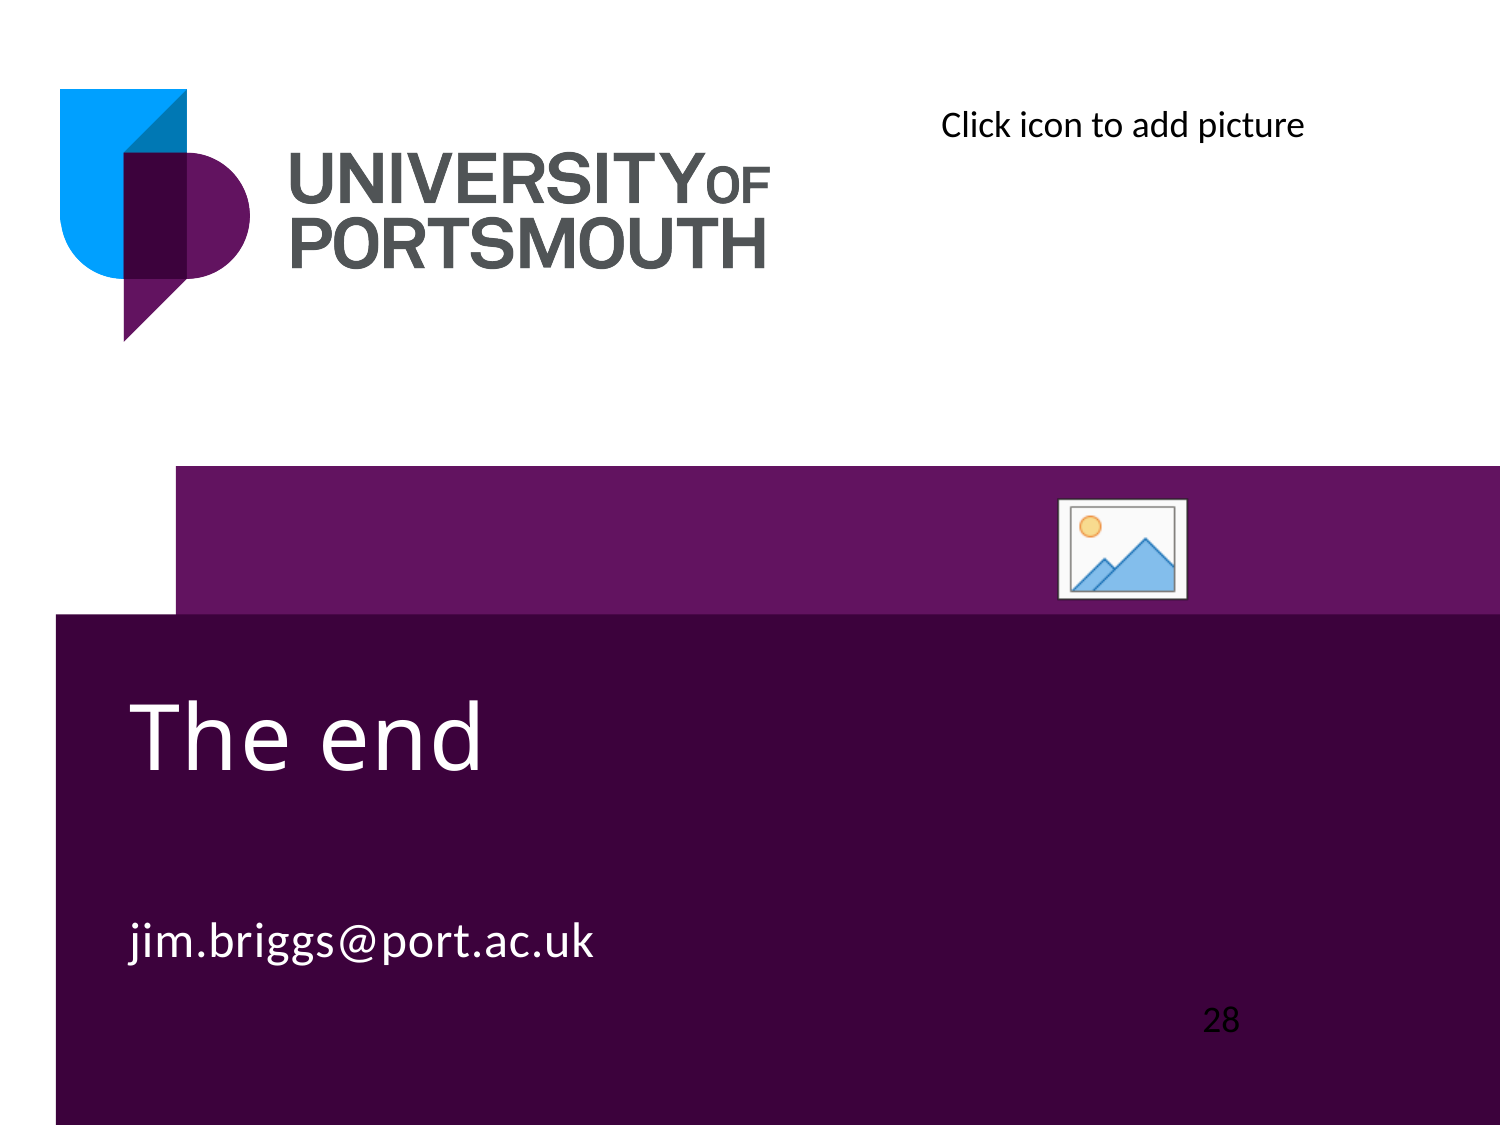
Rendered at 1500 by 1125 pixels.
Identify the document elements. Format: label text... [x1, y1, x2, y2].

picture [60, 89, 770, 342]
list jim.briggs@port.ac.uk [114, 900, 801, 974]
list The end [114, 684, 801, 899]
picture [801, 92, 1446, 1007]
slide_number 28 [1187, 987, 1500, 1063]
